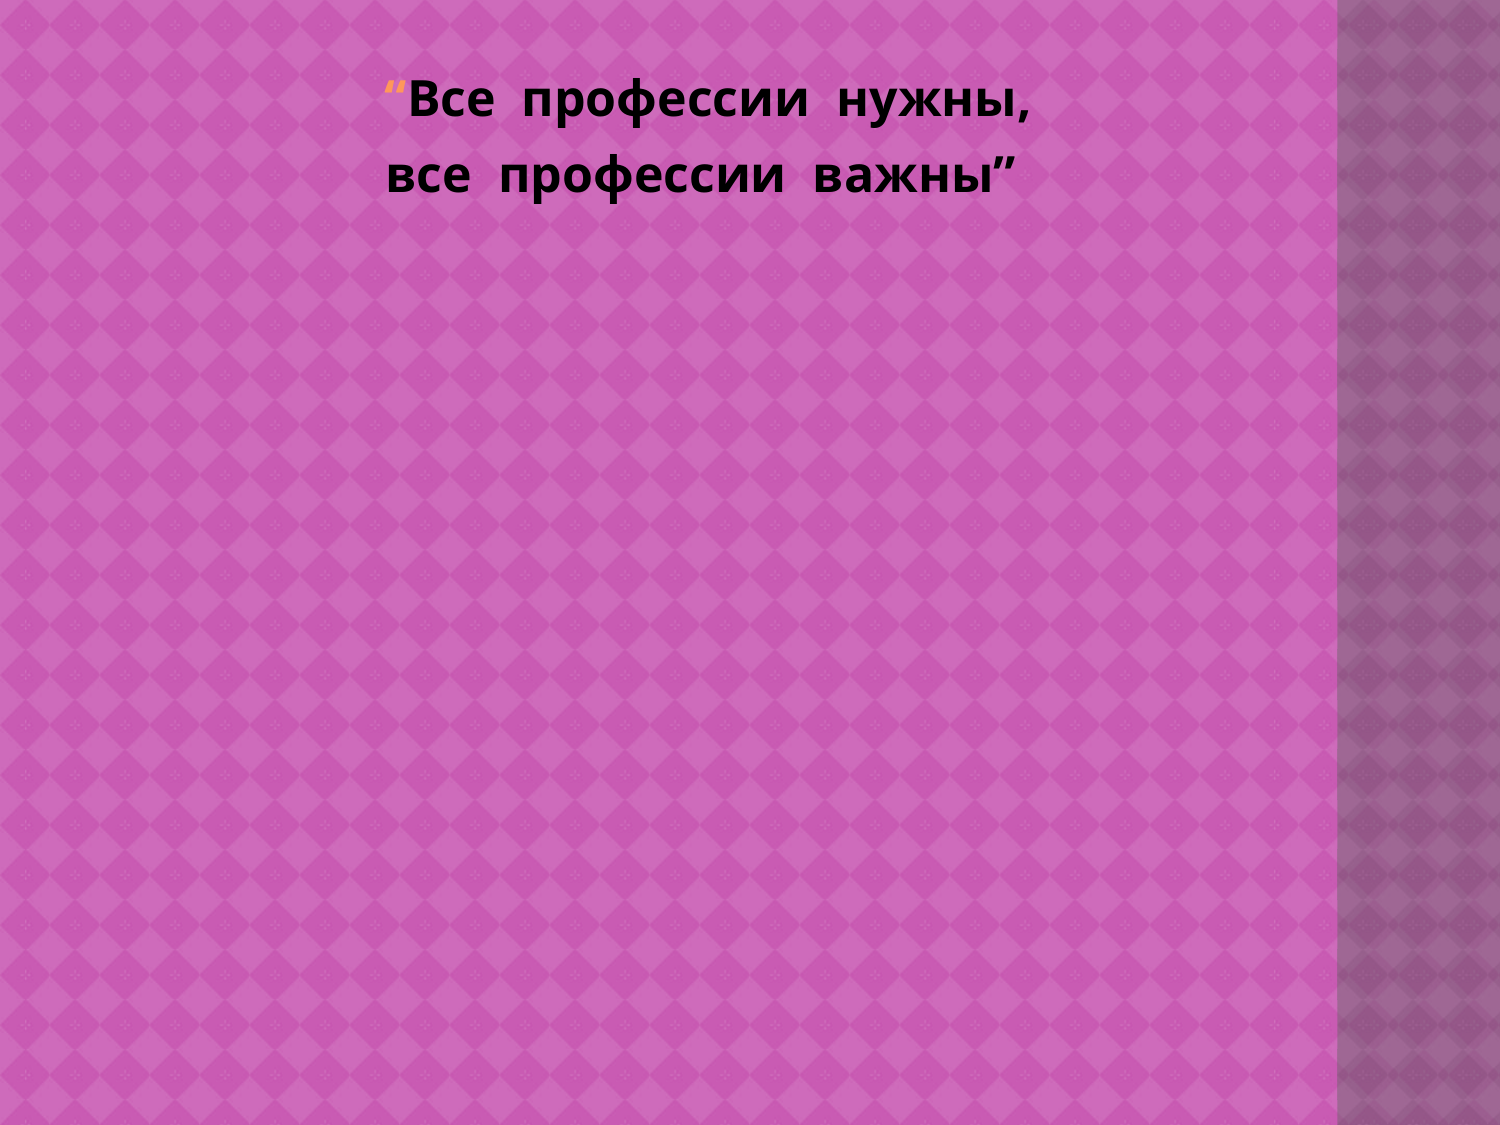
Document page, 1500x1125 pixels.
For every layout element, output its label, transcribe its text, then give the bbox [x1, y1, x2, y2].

list “Все профессии нужны, все профессии важны” [23, 58, 1407, 1059]
